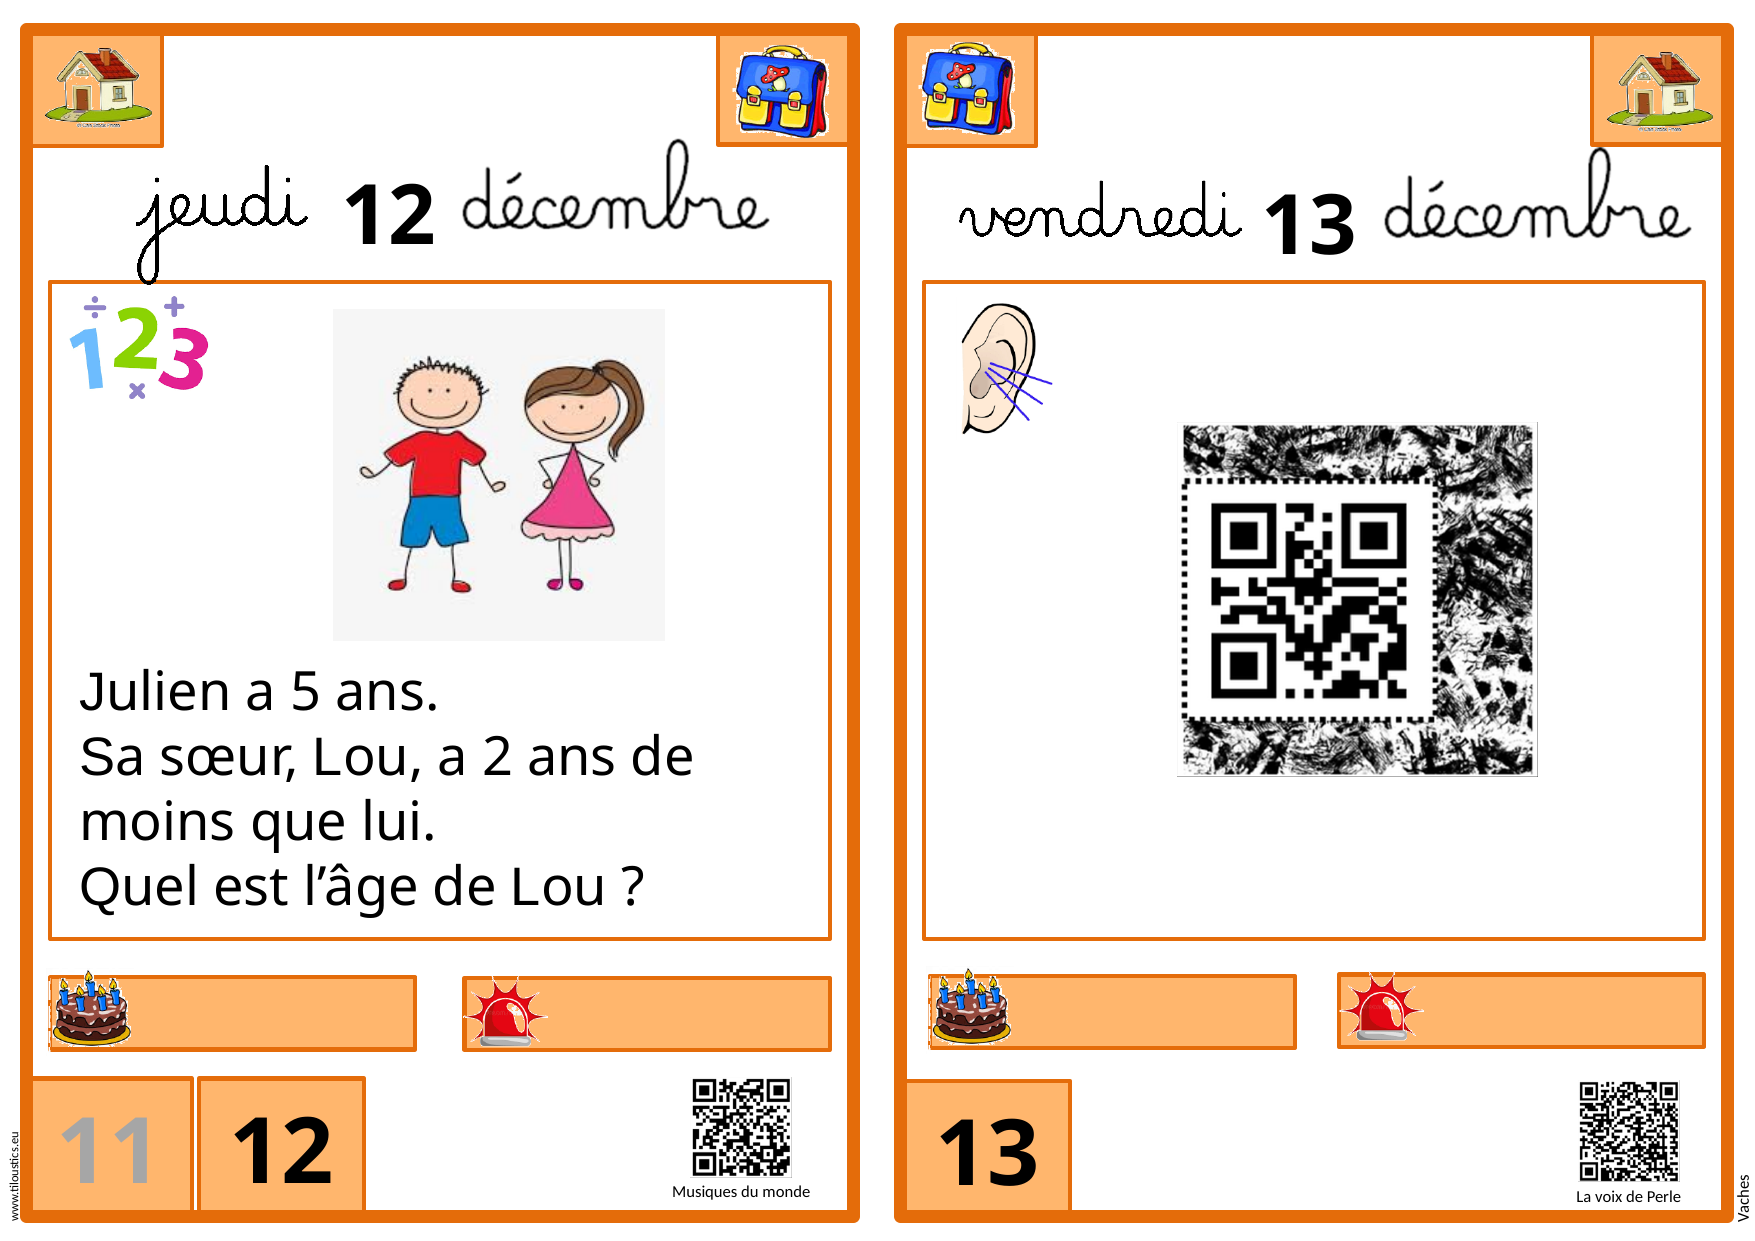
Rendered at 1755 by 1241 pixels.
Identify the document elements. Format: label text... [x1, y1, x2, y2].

text_box [563, 976, 832, 1052]
picture [690, 1076, 792, 1178]
picture [1578, 1080, 1680, 1182]
text_box [899, 27, 1730, 1219]
text_box [24, 27, 855, 1219]
text_box 12 [323, 169, 455, 253]
text_box La voix de Perle [1534, 1178, 1723, 1214]
text_box Vaches [1724, 1046, 1755, 1237]
picture [46, 968, 135, 1056]
text_box [1018, 974, 1297, 1050]
picture [452, 953, 558, 1068]
text_box [48, 280, 832, 941]
picture [909, 42, 1021, 143]
picture [956, 297, 1058, 441]
picture [132, 154, 314, 288]
text_box [922, 280, 1706, 941]
picture [457, 45, 836, 243]
picture [956, 170, 1260, 249]
picture [39, 294, 239, 400]
picture [1328, 947, 1435, 1063]
picture [1606, 52, 1713, 132]
text_box Julien a 5 ans. Sa sœur, Lou, a 2 ans de moins que lui. Quel est l’âge de Lou ? [64, 648, 817, 924]
text_box 13 [1244, 179, 1375, 263]
text_box [1440, 972, 1706, 1049]
text_box [139, 975, 417, 1052]
picture [1177, 421, 1538, 777]
picture [1379, 136, 1696, 251]
picture [45, 48, 152, 129]
picture [926, 966, 1014, 1055]
picture [333, 309, 665, 641]
text_box Musiques du monde [647, 1173, 836, 1209]
